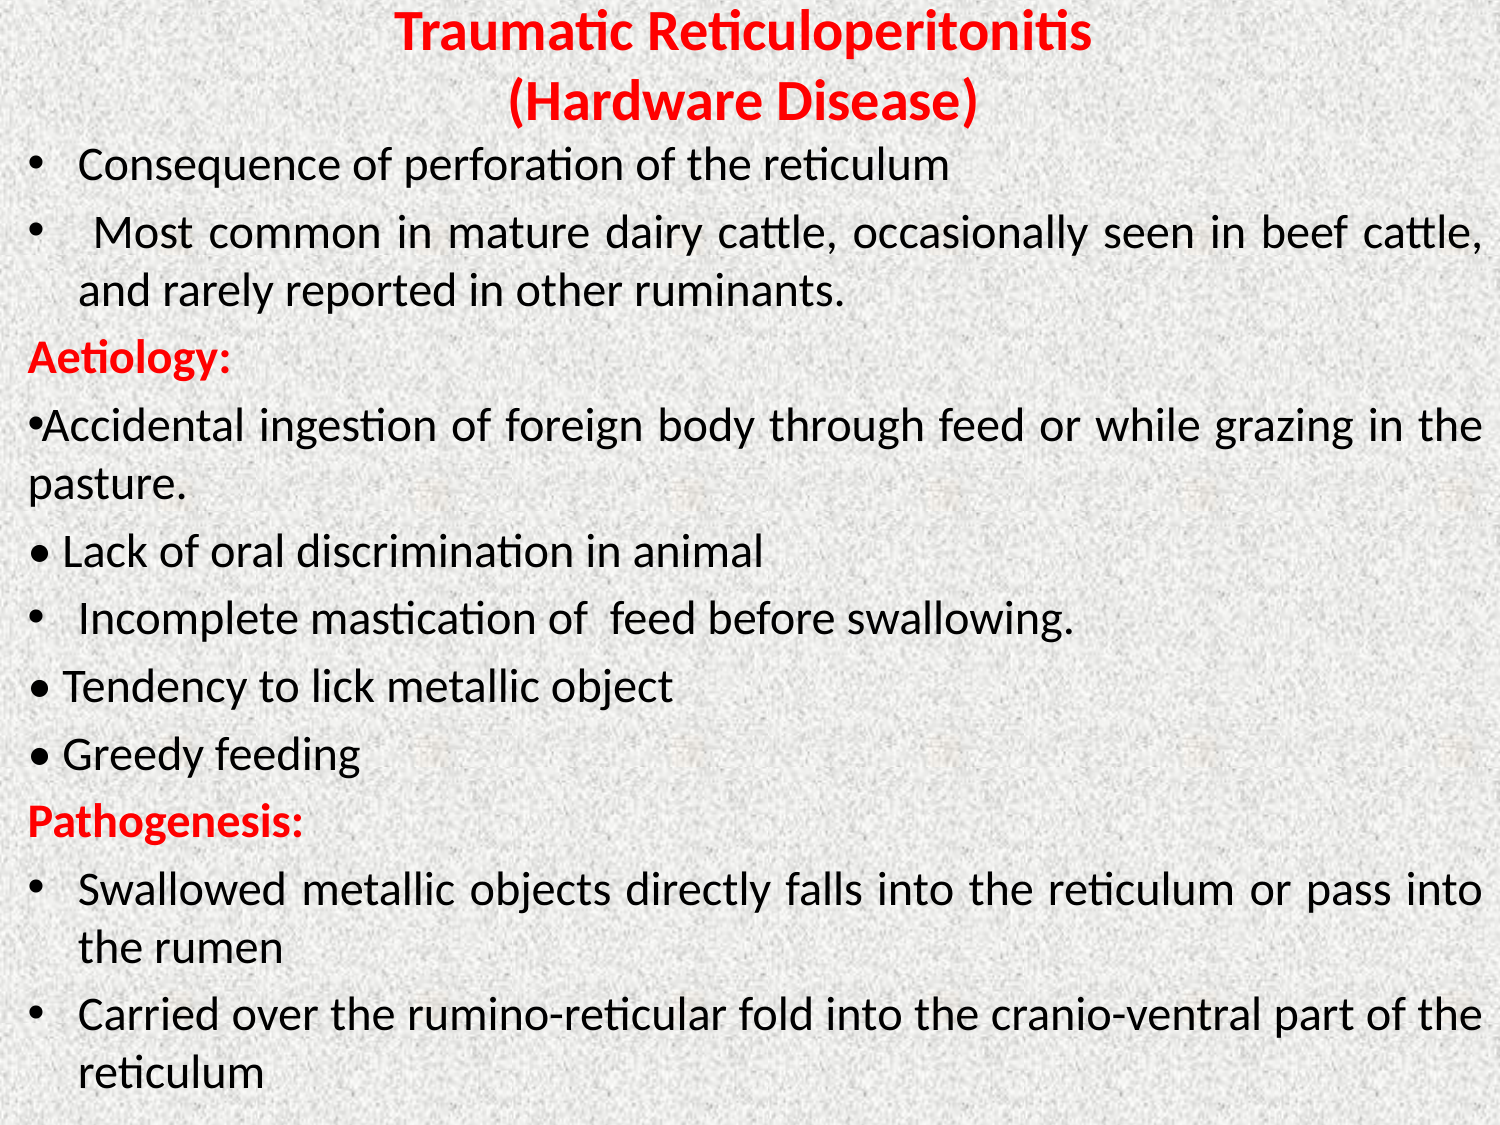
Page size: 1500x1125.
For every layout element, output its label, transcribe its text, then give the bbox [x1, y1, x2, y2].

title Traumatic Reticuloperitonitis (Hardware Disease) [0, 12, 1488, 113]
list Consequence of perforation of the reticulum Most common in mature dairy cattle, occasionally seen in beef cattle, and rarely reported in other ruminants. Aetiology: Accidental ingestion of foreign body through feed or while grazing in the pasture. • Lack of oral discrimination in animal Incomplete mastication of feed before swallowing. • Tendency to lick metallic object • Greedy feeding Pathogenesis: Swallowed metallic objects directly falls into the reticulum or pass into the rumen Carried over the rumino-reticular fold into the cranio-ventral part of the reticulum [12, 125, 1500, 1113]
picture [0, 0, 1500, 1125]
